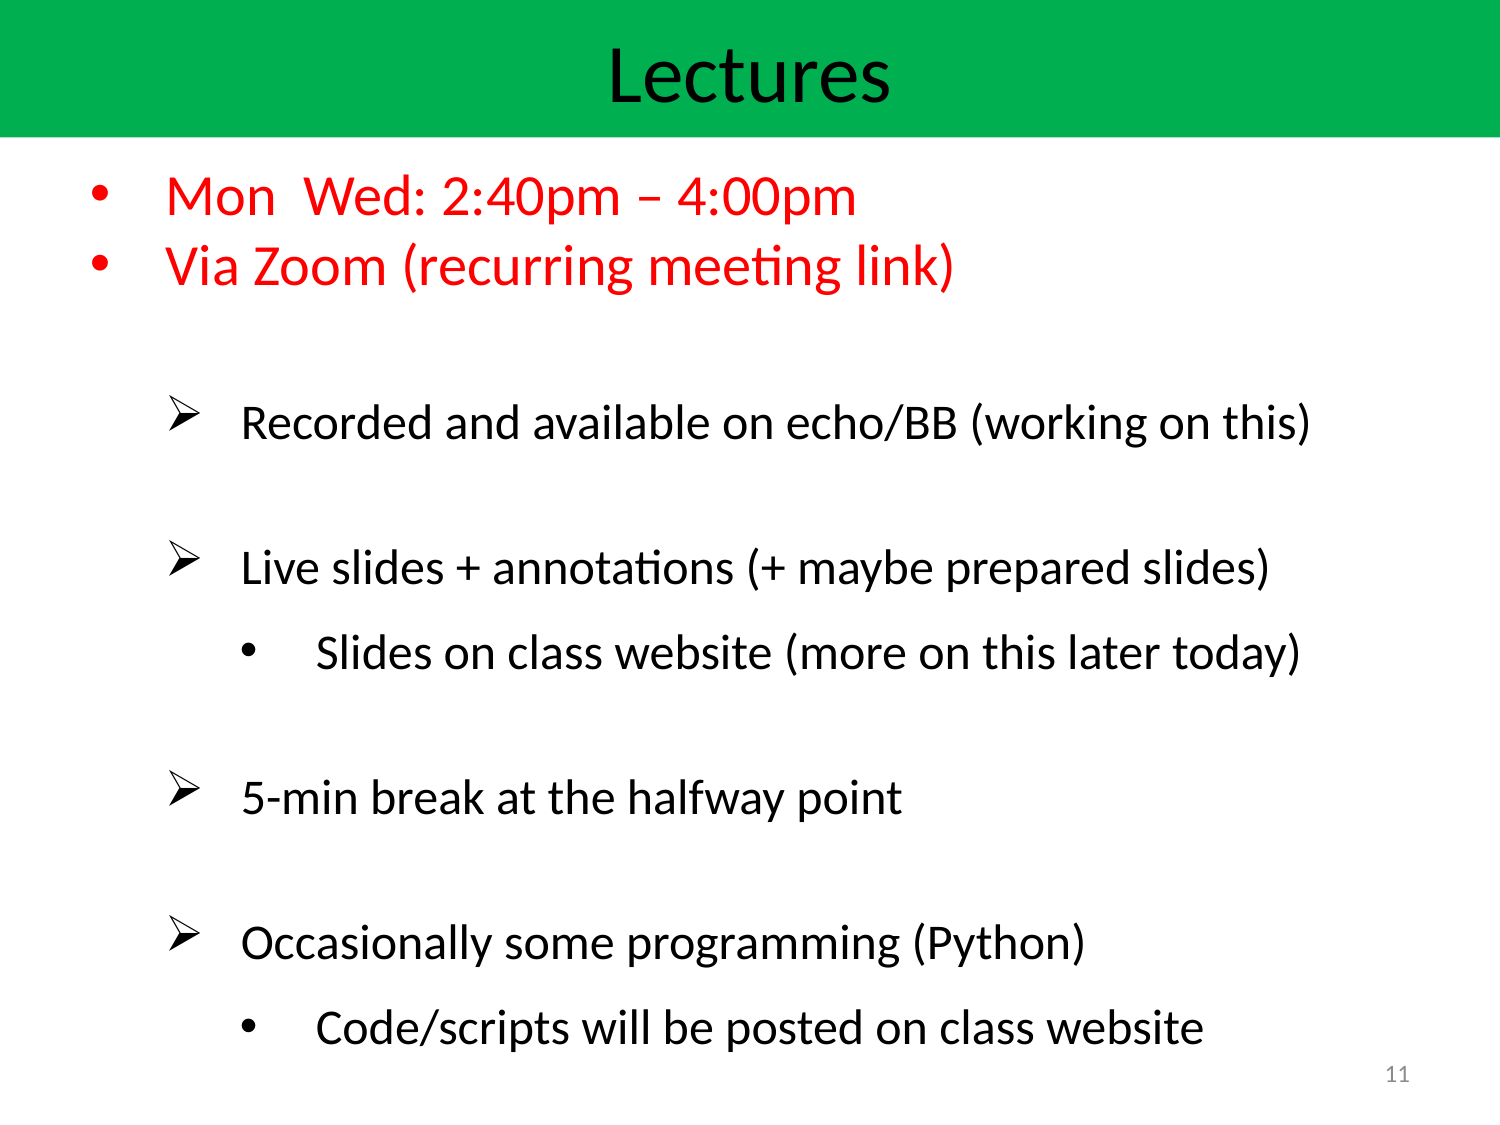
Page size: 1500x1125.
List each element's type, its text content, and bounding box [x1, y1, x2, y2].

text_box Mon Wed: 2:40pm – 4:00pm Via Zoom (recurring meeting link) Recorded and available on echo/BB (working on this) Live slides + annotations (+ maybe prepared slides) Slides on class website (more on this later today) 5-min break at the halfway point Occasionally some programming (Python) Code/scripts will be posted on class website [75, 149, 1400, 1063]
text_box Lectures [0, 0, 1500, 138]
slide_number 11 [1074, 1042, 1425, 1103]
